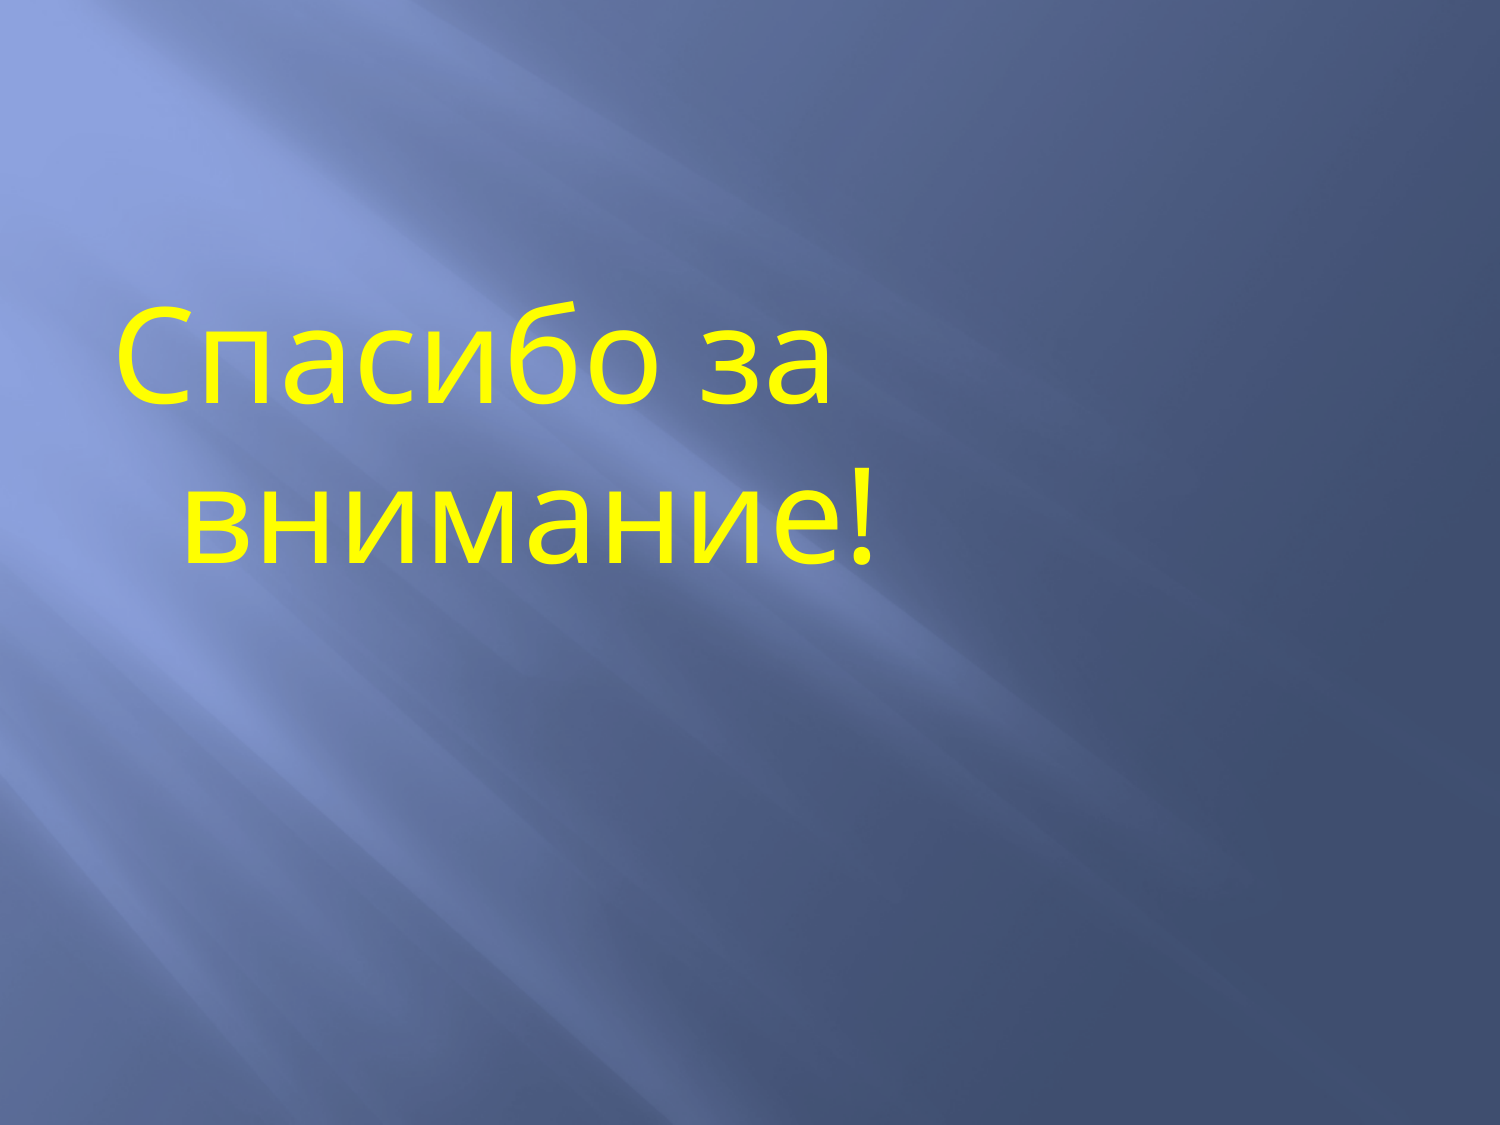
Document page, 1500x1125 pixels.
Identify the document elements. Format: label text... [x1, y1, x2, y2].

list Спасибо за внимание! [75, 262, 1425, 598]
